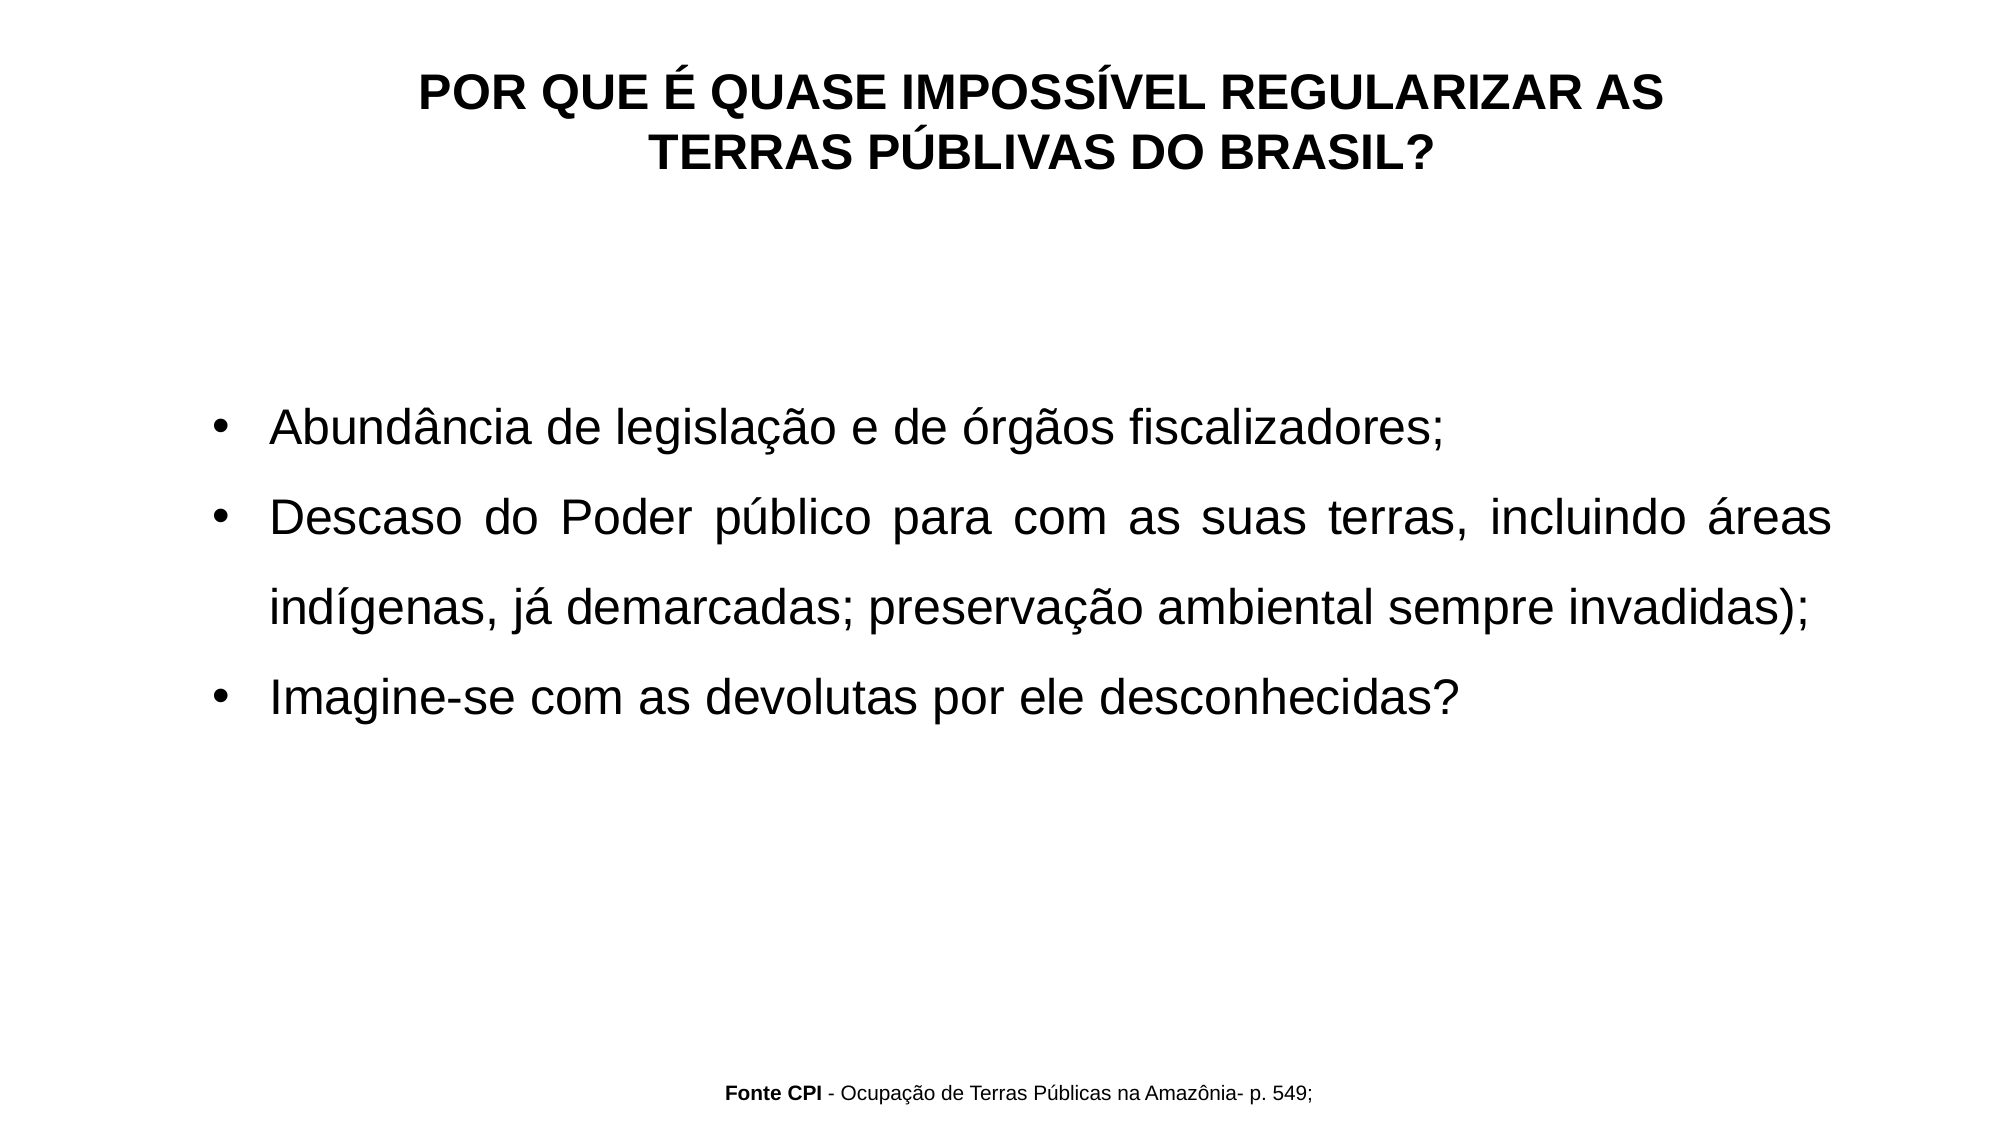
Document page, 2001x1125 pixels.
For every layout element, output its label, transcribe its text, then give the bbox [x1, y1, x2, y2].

text_box Fonte CPI - Ocupação de Terras Públicas na Amazônia- p. 549; [704, 1072, 1342, 1113]
text_box Abundância de legislação e de órgãos fiscalizadores; Descaso do Poder público para com as suas terras, incluindo áreas indígenas, já demarcadas; preservação ambiental sempre invadidas); Imagine-se com as devolutas por ele desconhecidas? [198, 297, 1849, 793]
text_box POR QUE É QUASE IMPOSSÍVEL REGULARIZAR AS TERRAS PÚBLIVAS DO BRASIL? [324, 52, 1760, 187]
